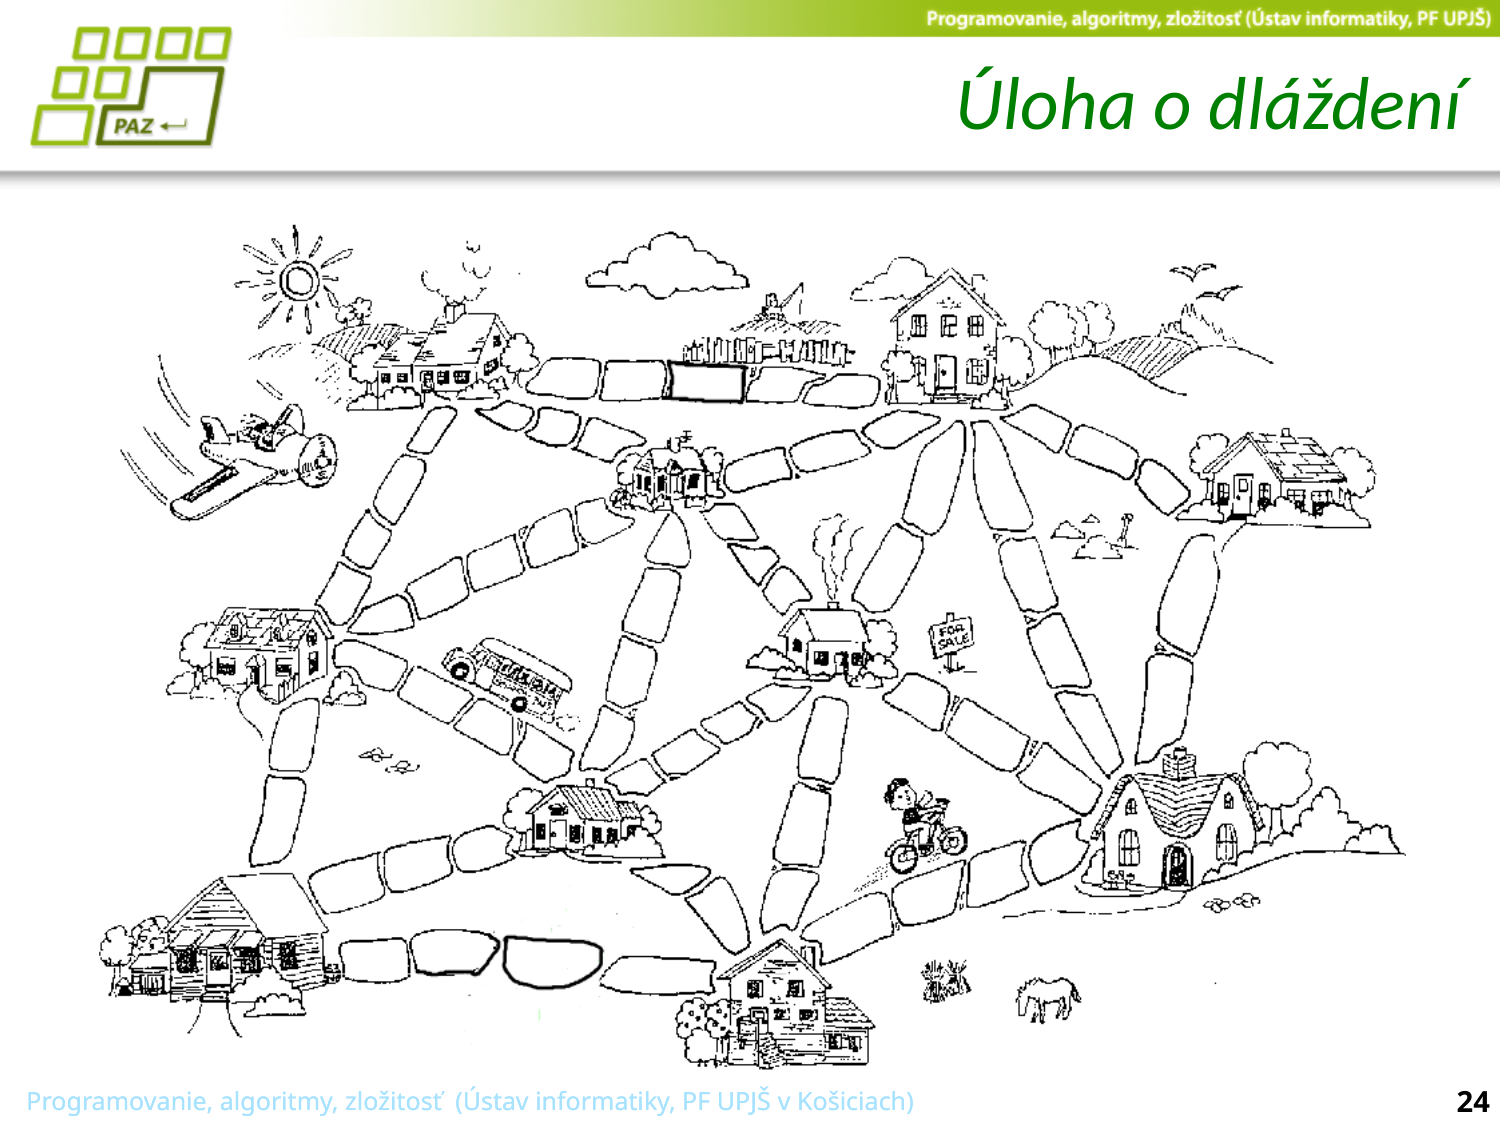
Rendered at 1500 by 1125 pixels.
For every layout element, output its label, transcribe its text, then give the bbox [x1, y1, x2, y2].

title Úloha o dláždení [343, 46, 1477, 135]
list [97, 209, 1407, 1080]
picture [0, 0, 1500, 1125]
